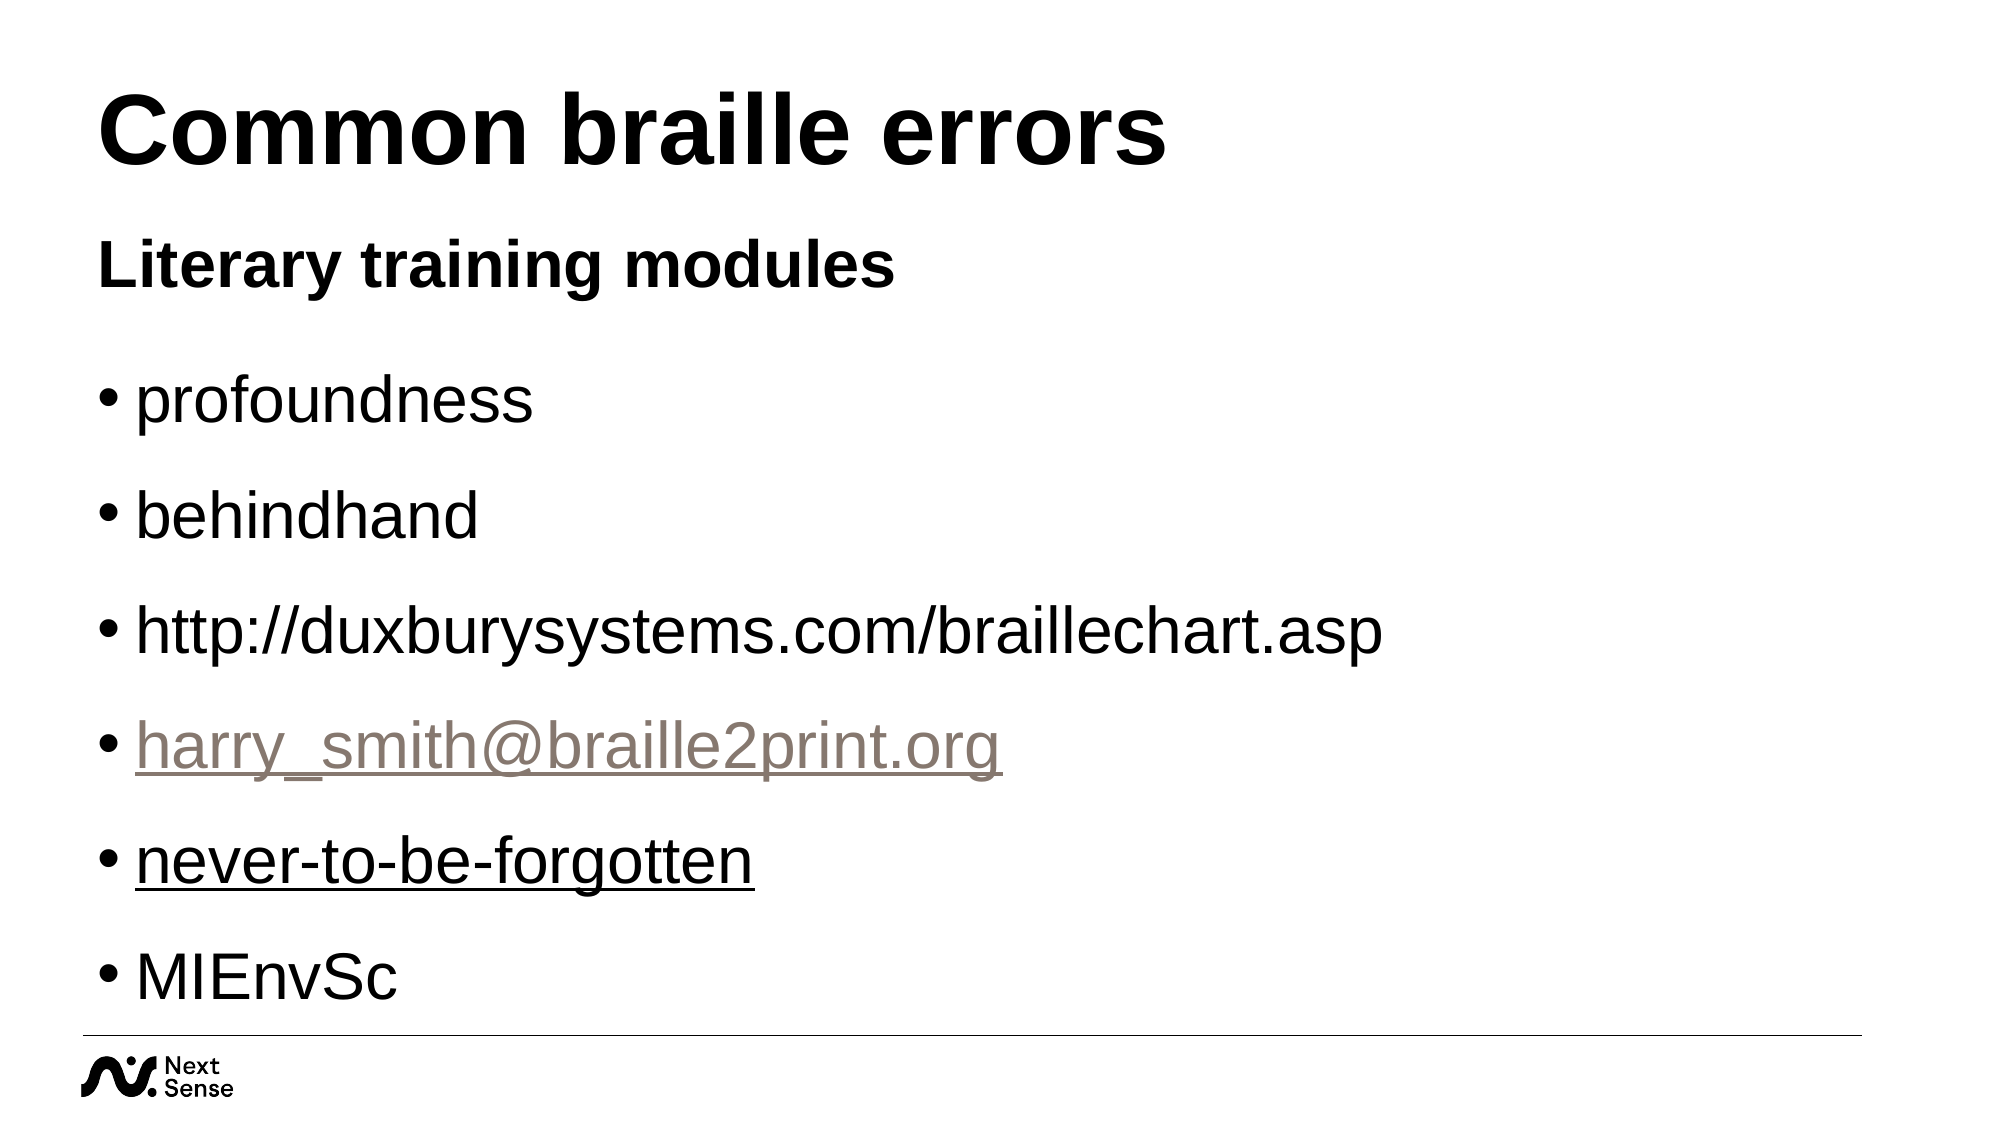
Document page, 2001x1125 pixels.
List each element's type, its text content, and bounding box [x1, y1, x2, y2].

title Common braille errors [82, 52, 1521, 213]
picture [63, 1038, 251, 1115]
list profoundness behindhand http://duxburysystems.com/braillechart.asp harry_smith@braille2print.org never-to-be-forgotten MIEnvSc [82, 325, 1863, 1027]
subtitle Literary training modules [82, 222, 1143, 317]
